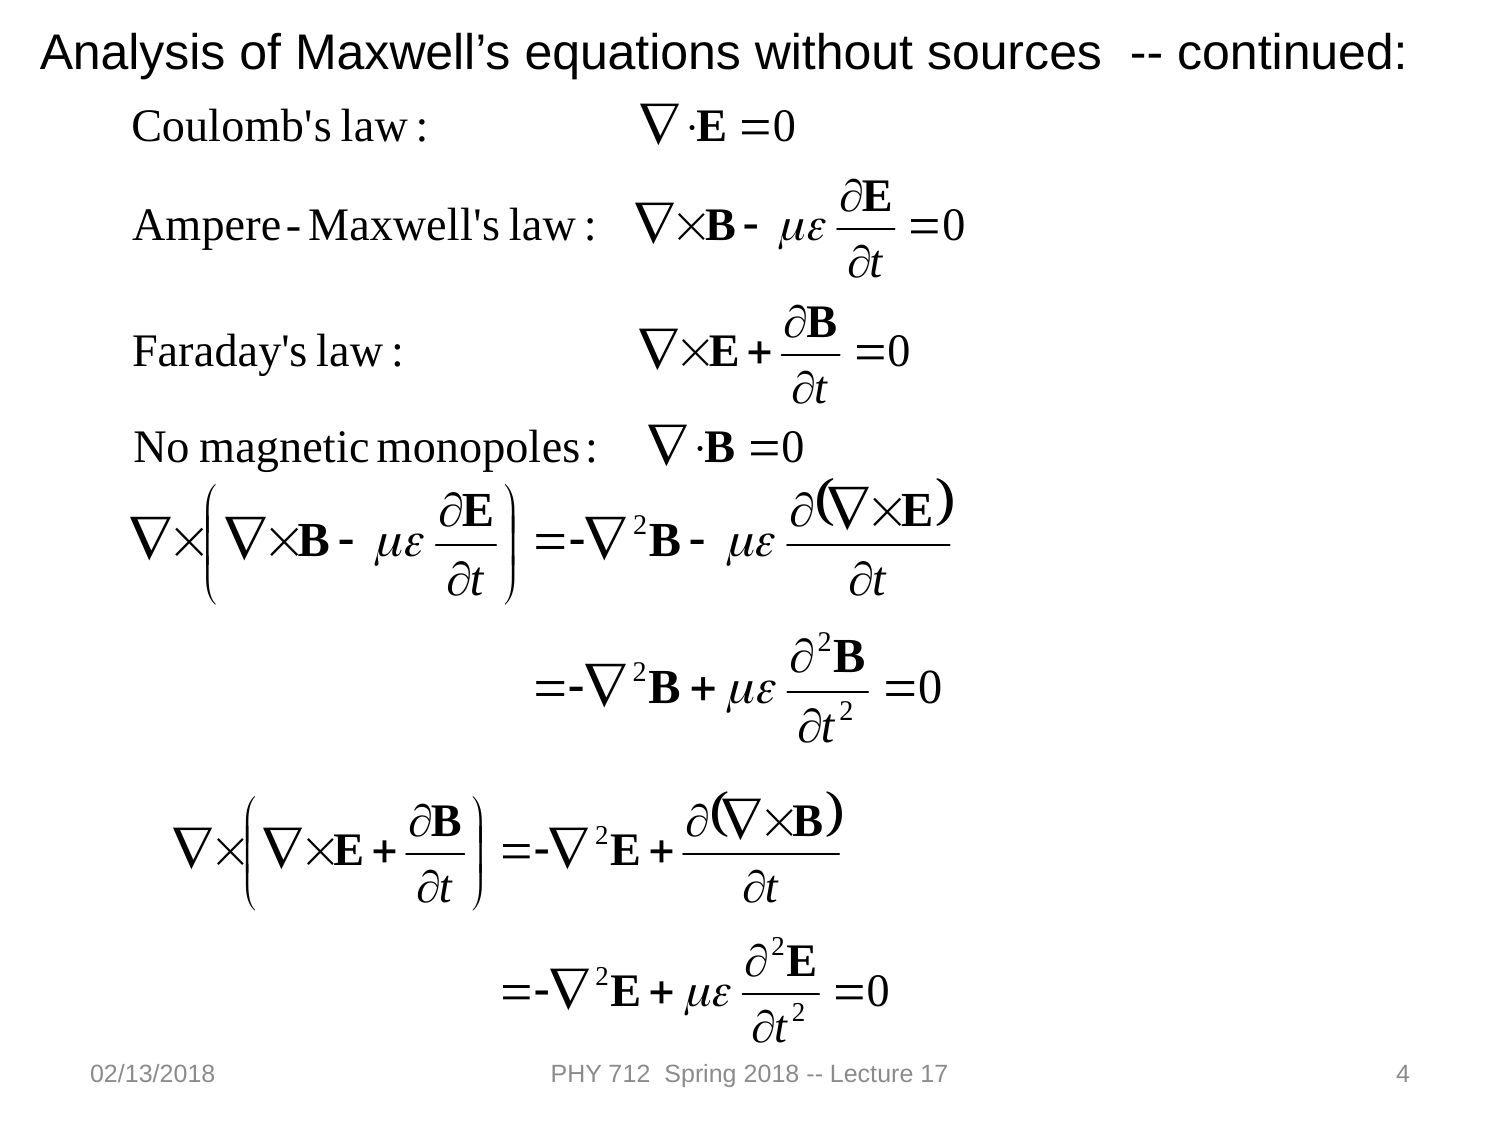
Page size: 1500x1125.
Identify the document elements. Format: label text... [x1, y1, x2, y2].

text_box Analysis of Maxwell’s equations without sources -- continued: [24, 12, 1475, 87]
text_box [124, 490, 960, 753]
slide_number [75, 1042, 425, 1103]
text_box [124, 99, 973, 482]
footer PHY 712 Spring 2018 -- Lecture 17 [512, 1042, 988, 1103]
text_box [167, 787, 896, 1053]
slide_number 4 [1074, 1042, 1425, 1103]
